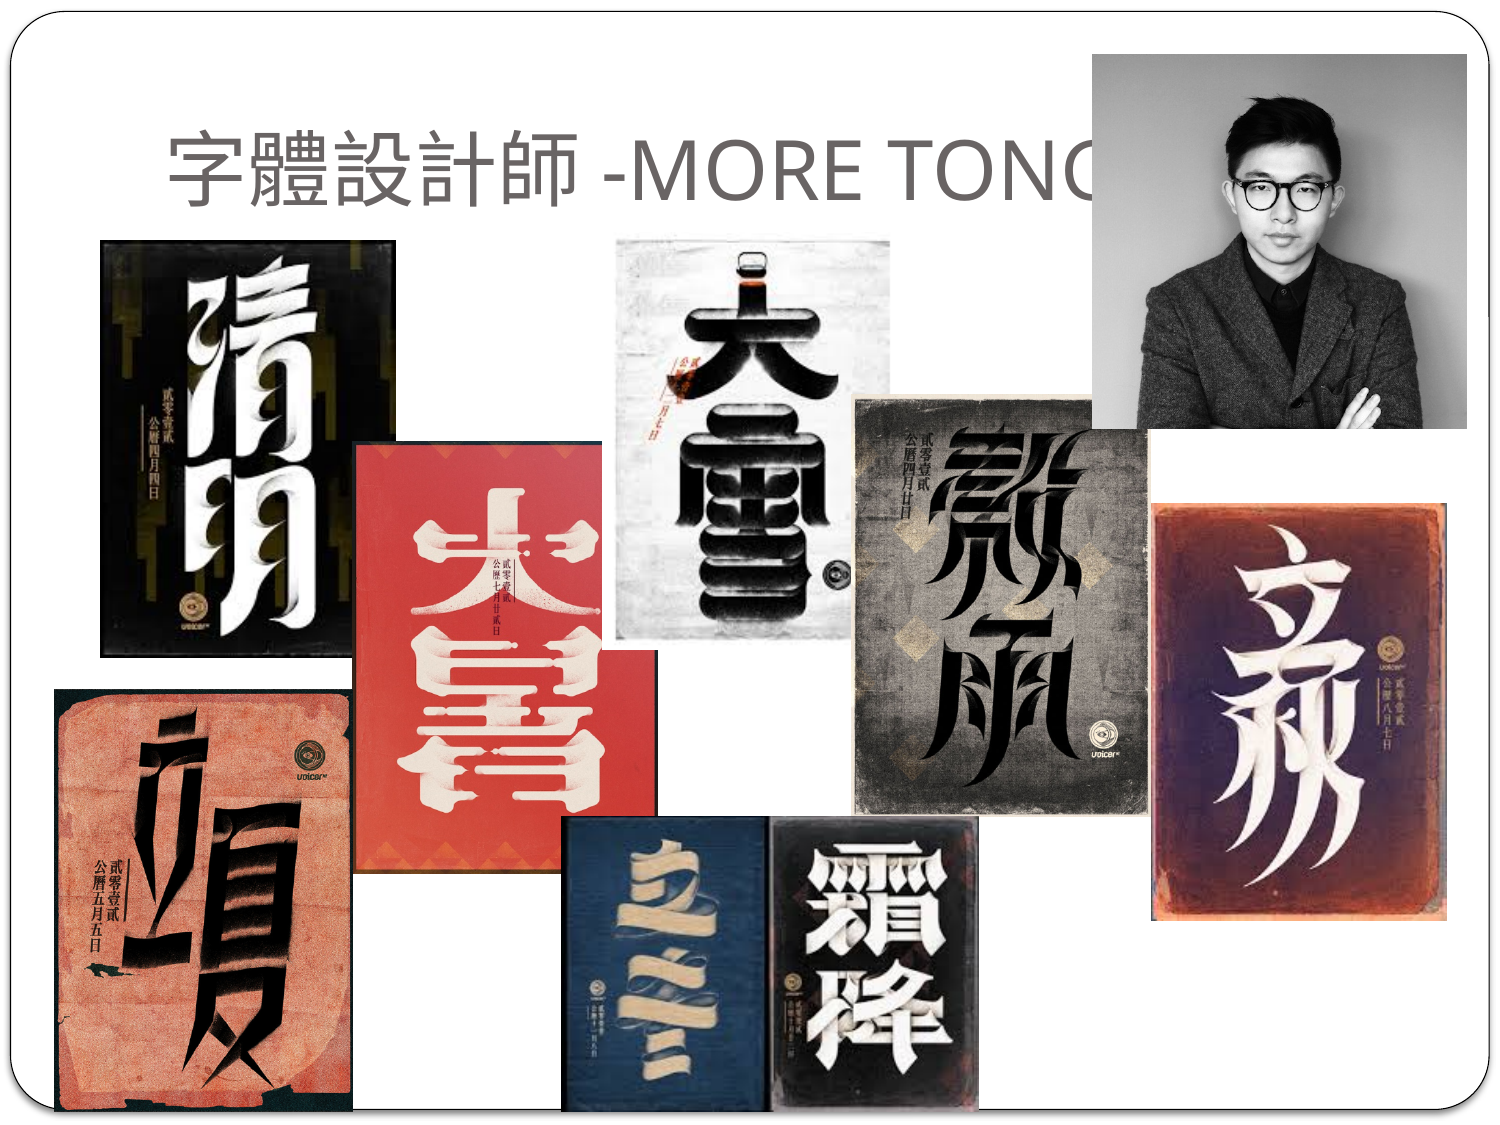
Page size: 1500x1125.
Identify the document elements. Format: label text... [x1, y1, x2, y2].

title 字體設計師-MORE TONG [150, 45, 1425, 233]
picture [53, 54, 1468, 1113]
